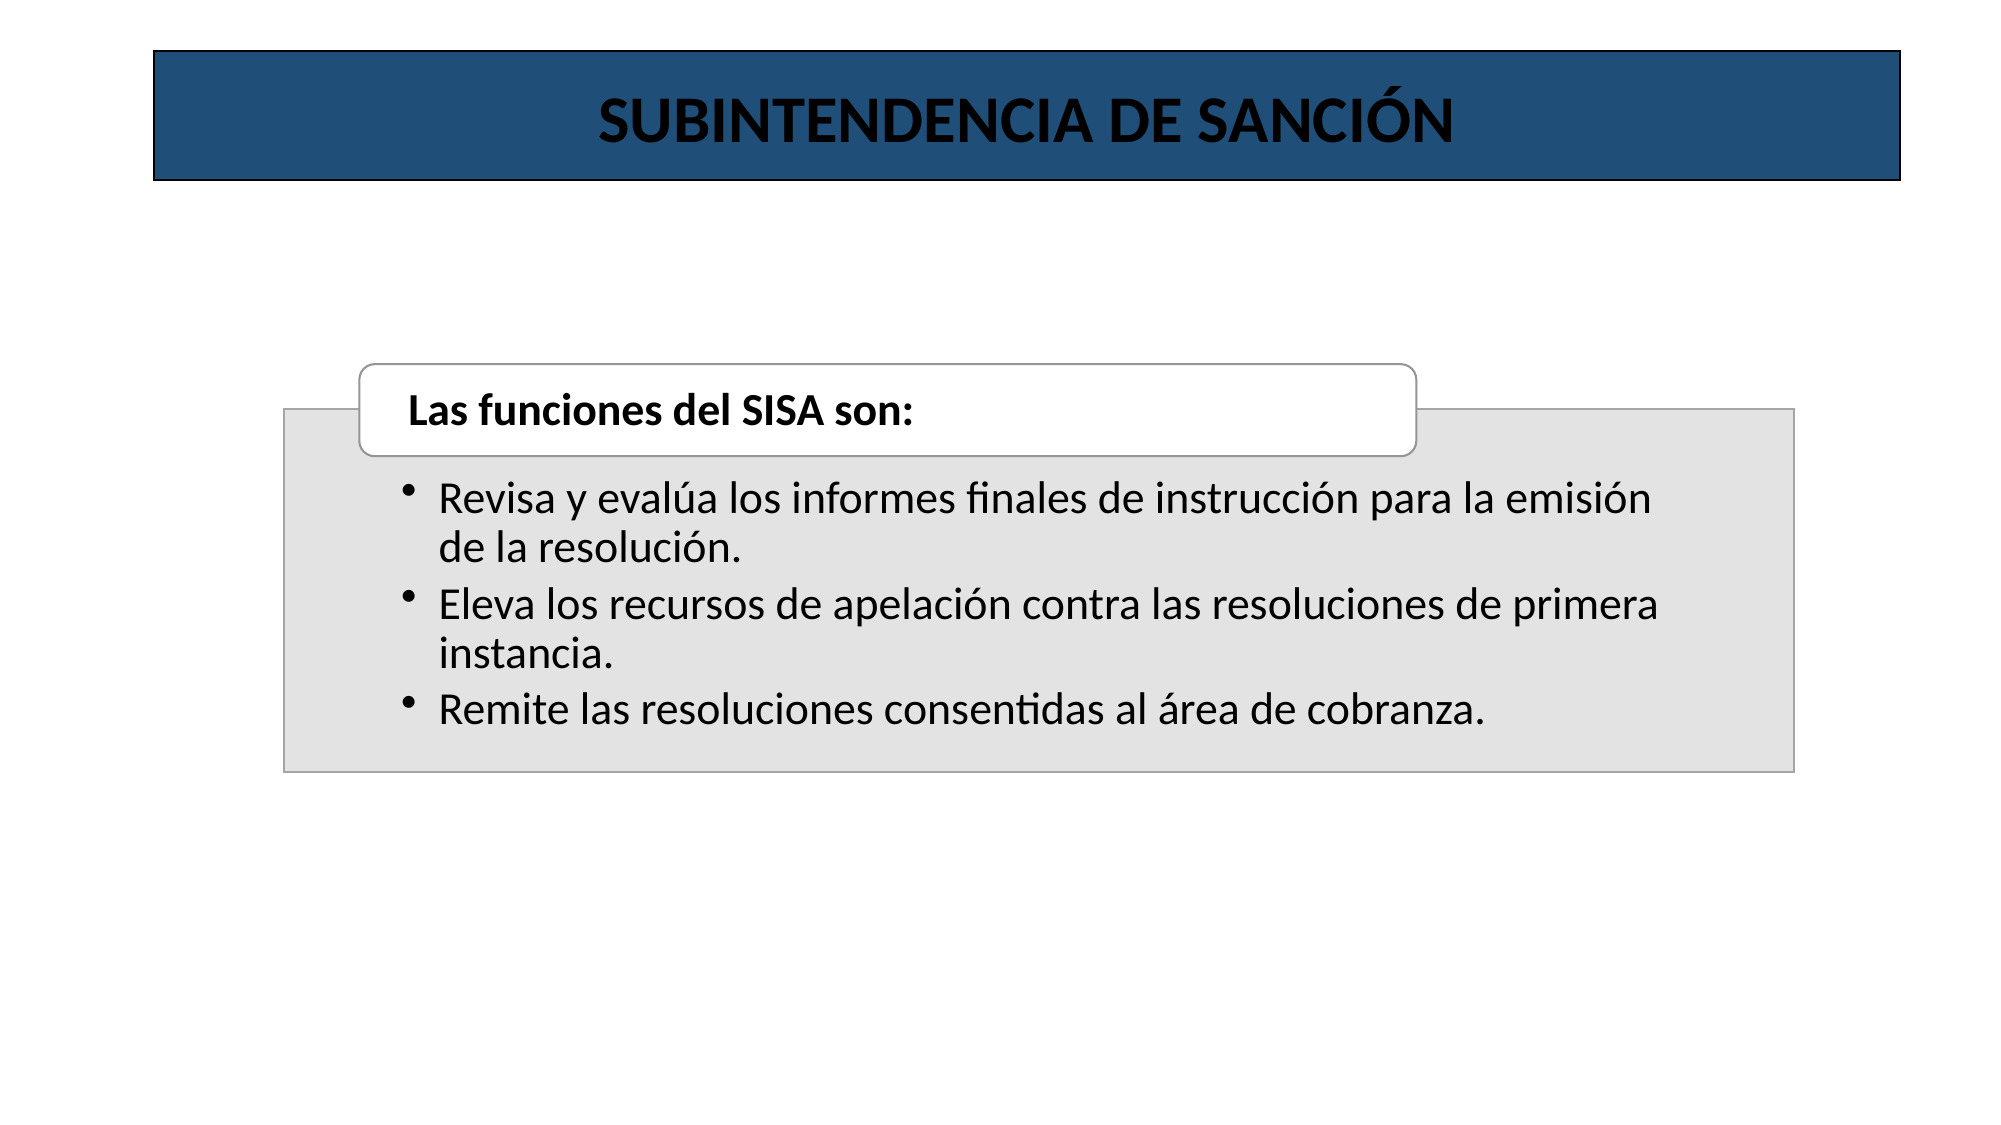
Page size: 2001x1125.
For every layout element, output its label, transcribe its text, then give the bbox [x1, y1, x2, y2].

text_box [283, 361, 1794, 777]
text_box SUBINTENDENCIA DE SANCIÓN [153, 50, 1901, 181]
